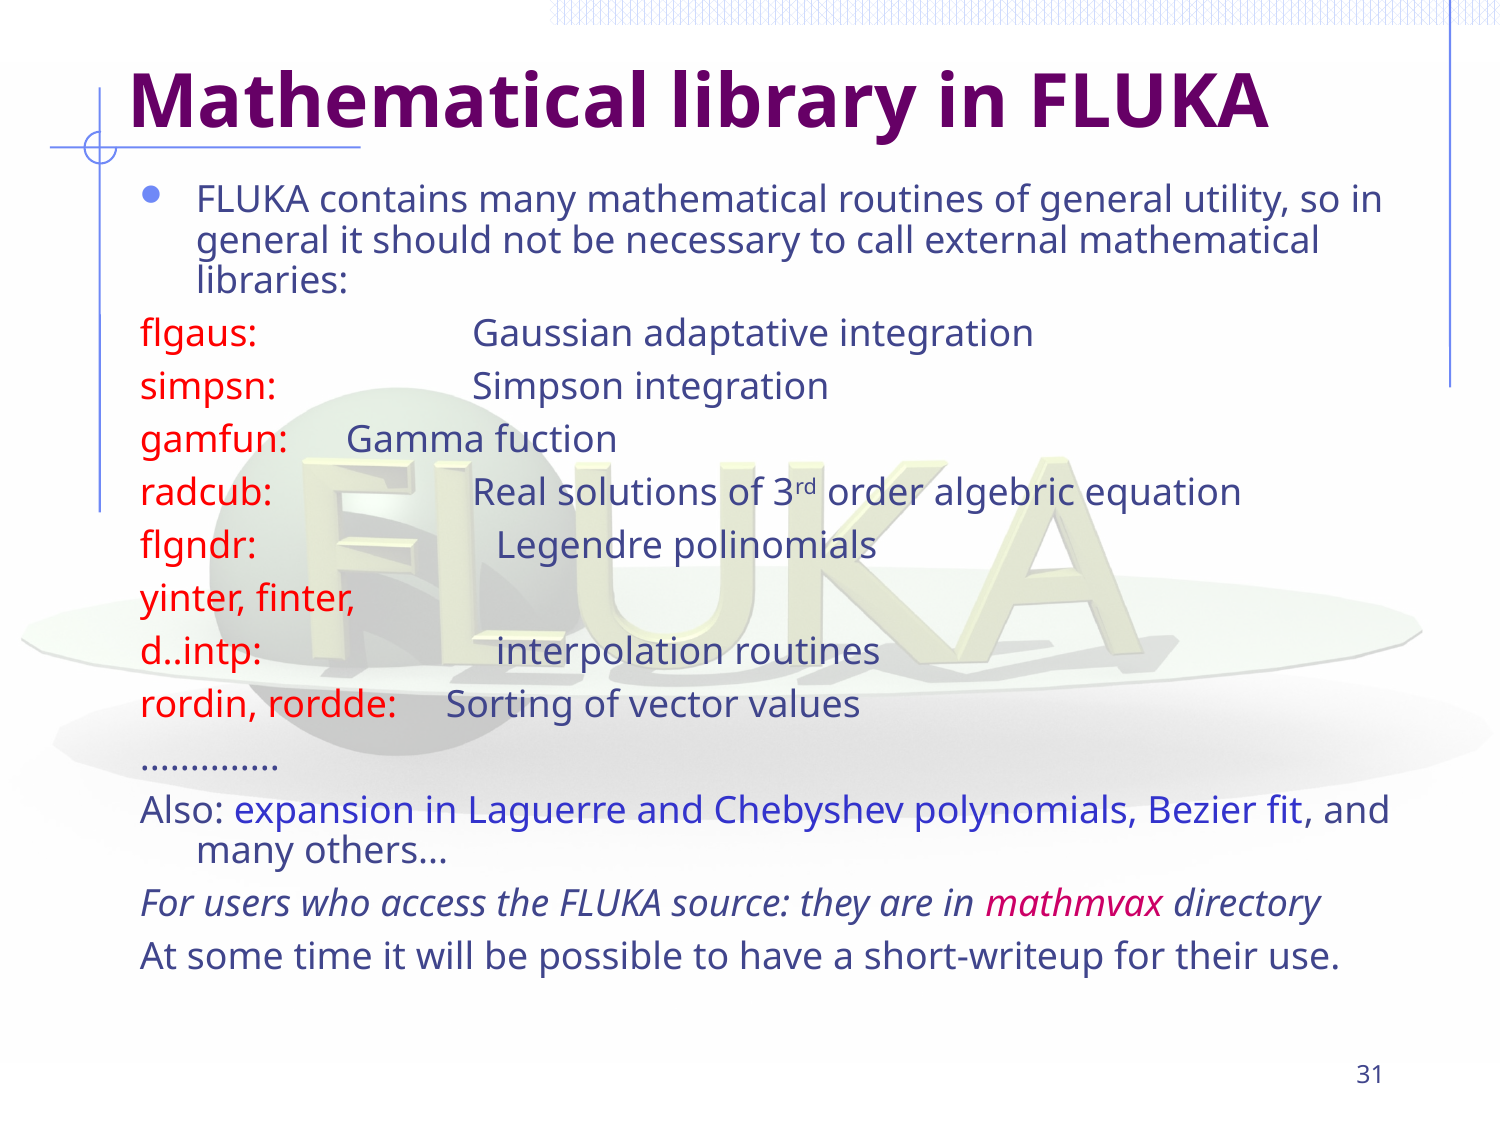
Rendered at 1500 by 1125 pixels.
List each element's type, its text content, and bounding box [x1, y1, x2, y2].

slide_number 31 [1137, 1049, 1401, 1101]
title Mathematical library in FLUKA [112, 49, 1388, 151]
list FLUKA contains many mathematical routines of general utility, so in general it should not be necessary to call external mathematical libraries: flgaus: Gaussian adaptative integration simpsn: Simpson integration gamfun: Gamma fuction radcub: Real solutions of 3rd order algebric equation flgndr: Legendre polinomials yinter, finter, d..intp: interpolation routines rordin, rordde: Sorting of vector values .............. Also: expansion in Laguerre and Chebyshev polynomials, Bezier fit, and many others... For users who access the FLUKA source: they are in mathmvax directory At some time it will be possible to have a short-writeup for their use. [124, 172, 1463, 1011]
